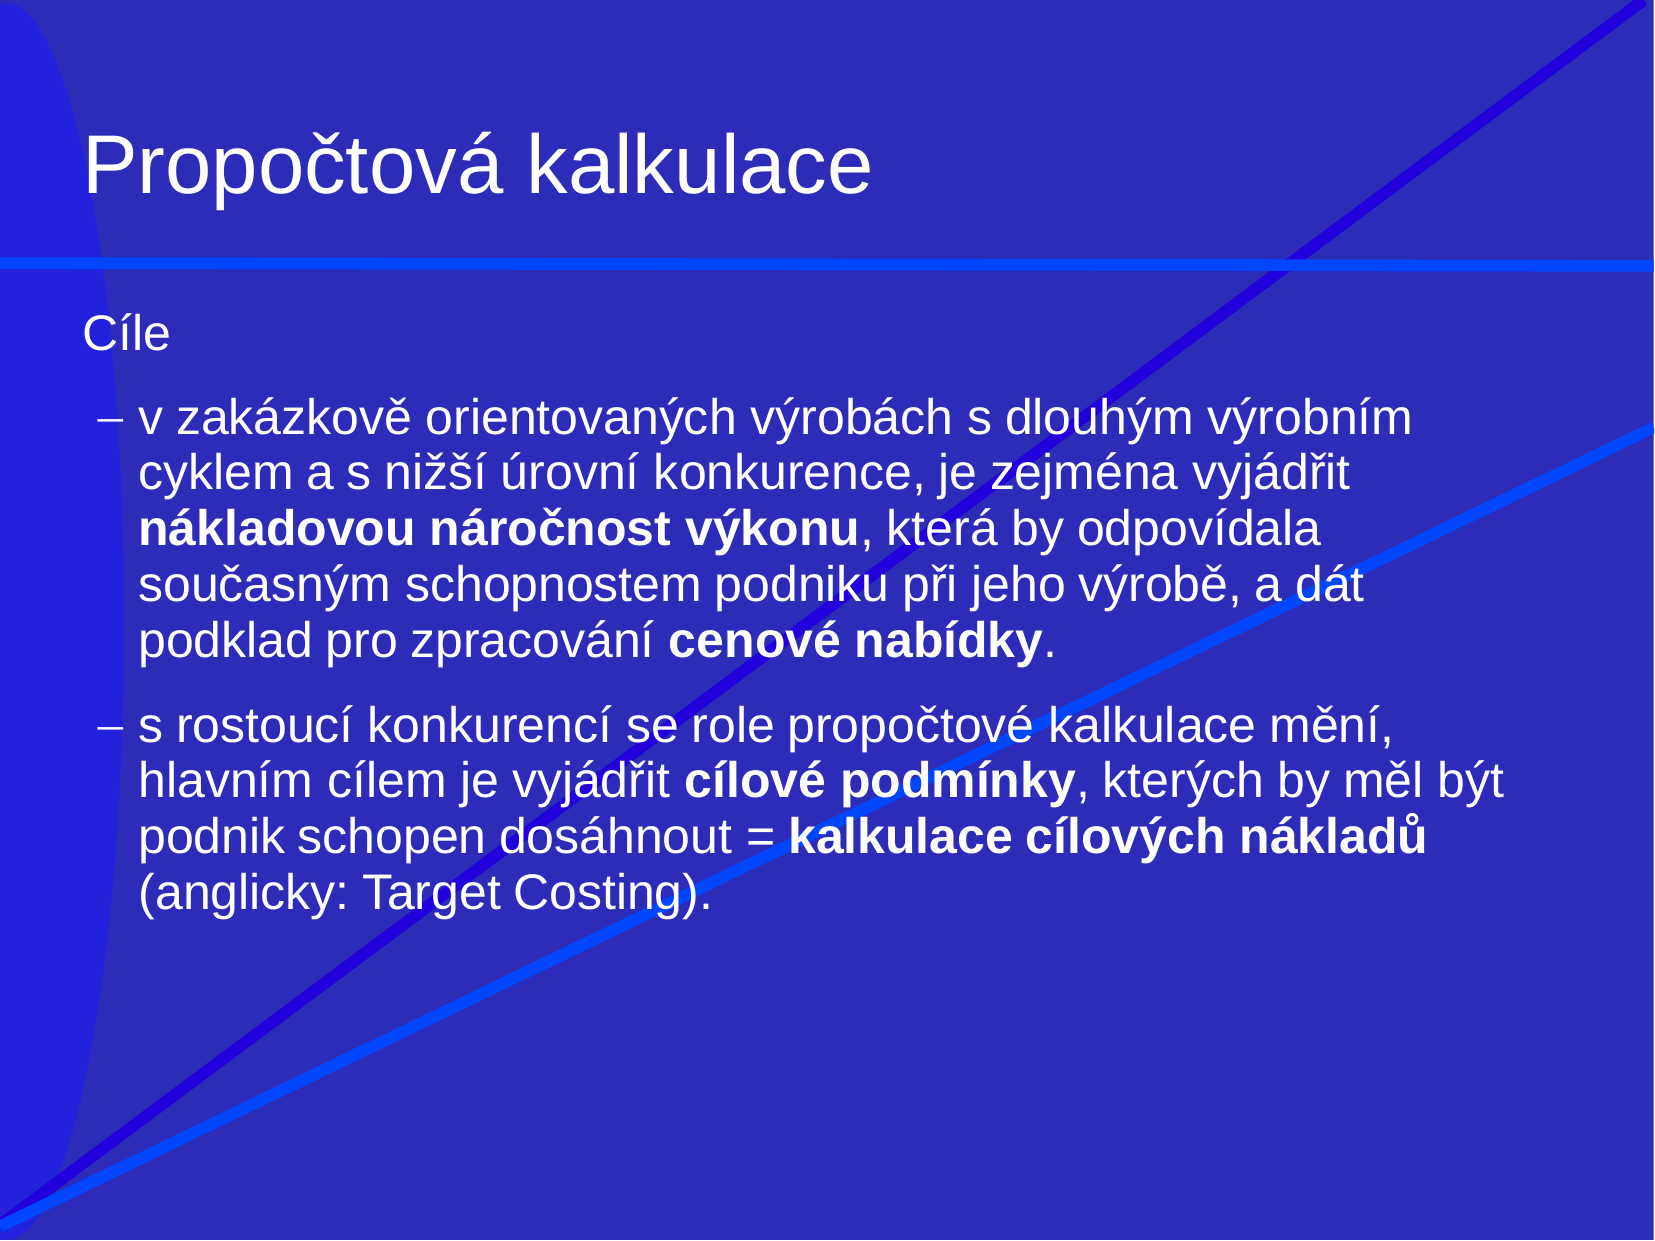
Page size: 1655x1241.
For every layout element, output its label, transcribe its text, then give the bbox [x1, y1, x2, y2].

title Propočtová kalkulace [80, 110, 1574, 318]
text_box Cíle v zakázkově orientovaných výrobách s dlouhým výrobním cyklem a s nižší úrovní konkurence, je zejména vyjádřit nákladovou náročnost výkonu, která by odpovídala současným schopnostem podniku při jeho výrobě, a dát podklad pro zpracování cenové nabídky. s rostoucí konkurencí se role propočtové kalkulace mění, hlavním cílem je vyjádřit cílové podmínky, kterých by měl být podnik schopen dosáhnout = kalkulace cílových nákladů (anglicky: Target Costing). [80, 300, 1551, 921]
